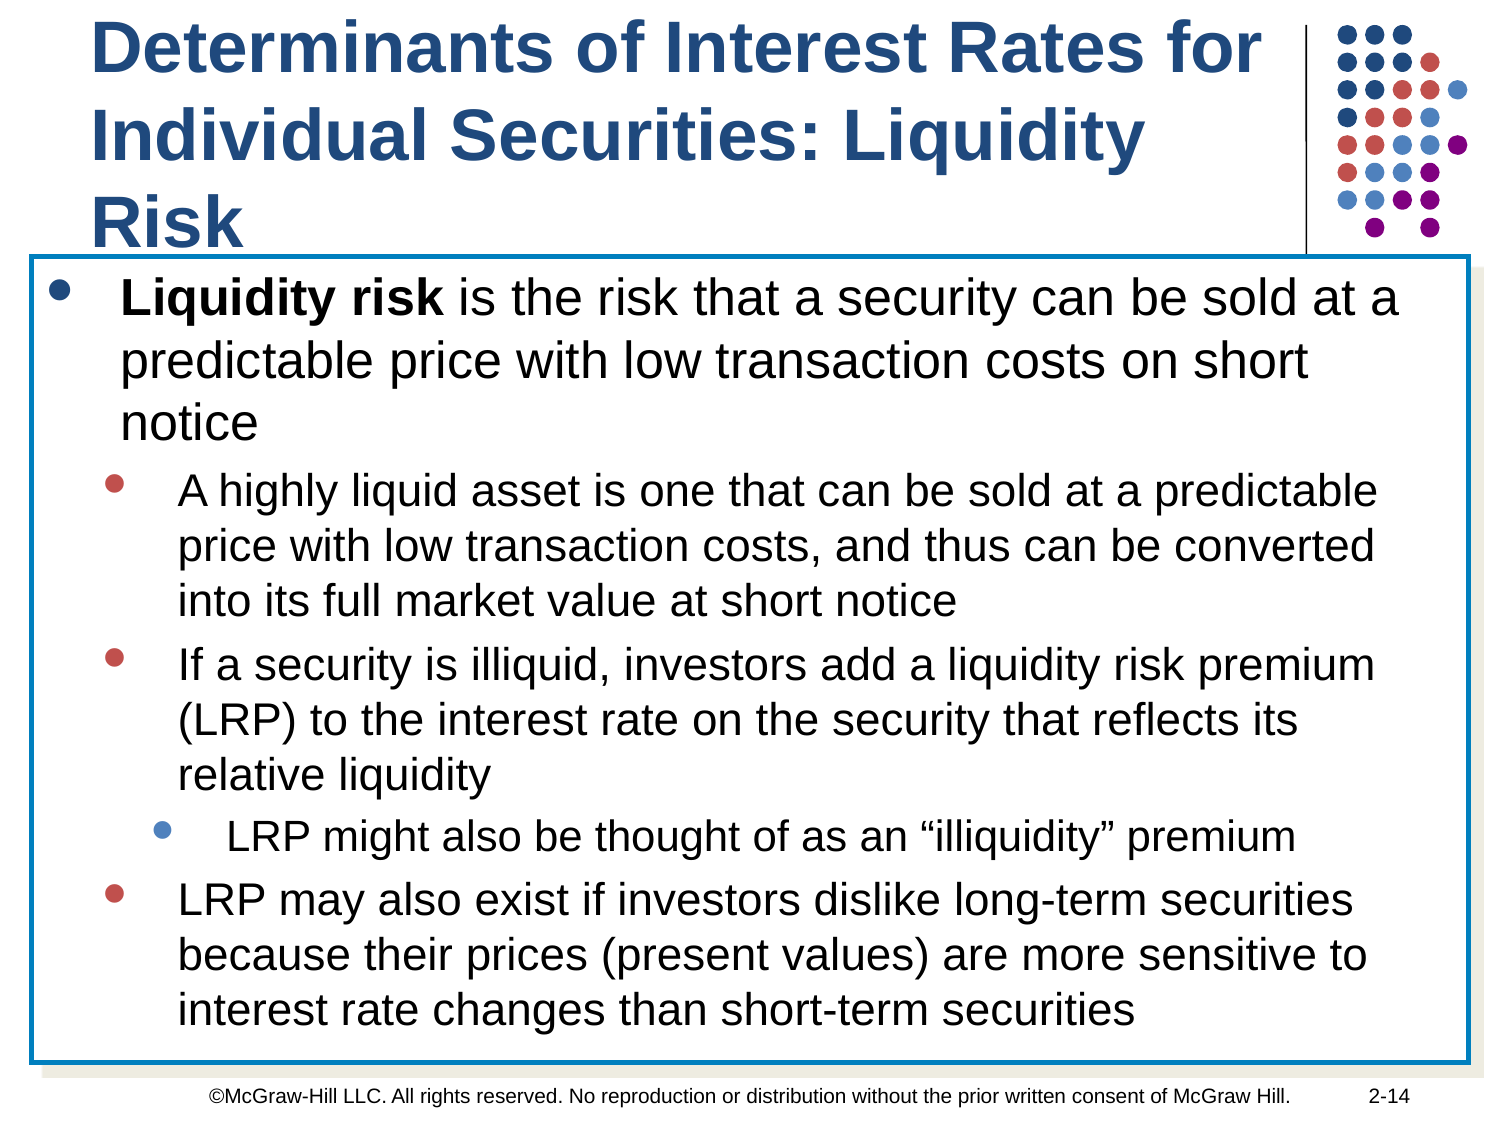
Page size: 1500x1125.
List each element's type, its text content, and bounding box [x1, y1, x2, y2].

list Liquidity risk is the risk that a security can be sold at a predictable price with low transaction costs on short notice A highly liquid asset is one that can be sold at a predictable price with low transaction costs, and thus can be converted into its full market value at short notice If a security is illiquid, investors add a liquidity risk premium (LRP) to the interest rate on the security that reflects its relative liquidity LRP might also be thought of as an “illiquidity” premium LRP may also exist if investors dislike long-term securities because their prices (present values) are more sensitive to interest rate changes than short-term securities [31, 256, 1469, 1063]
slide_number 2-14 [1074, 1074, 1425, 1120]
footer ©McGraw-Hill LLC. All rights reserved. No reproduction or distribution without the prior written consent of McGraw Hill. [131, 1074, 1369, 1125]
title Determinants of Interest Rates for Individual Securities: Liquidity Risk [75, 24, 1313, 238]
